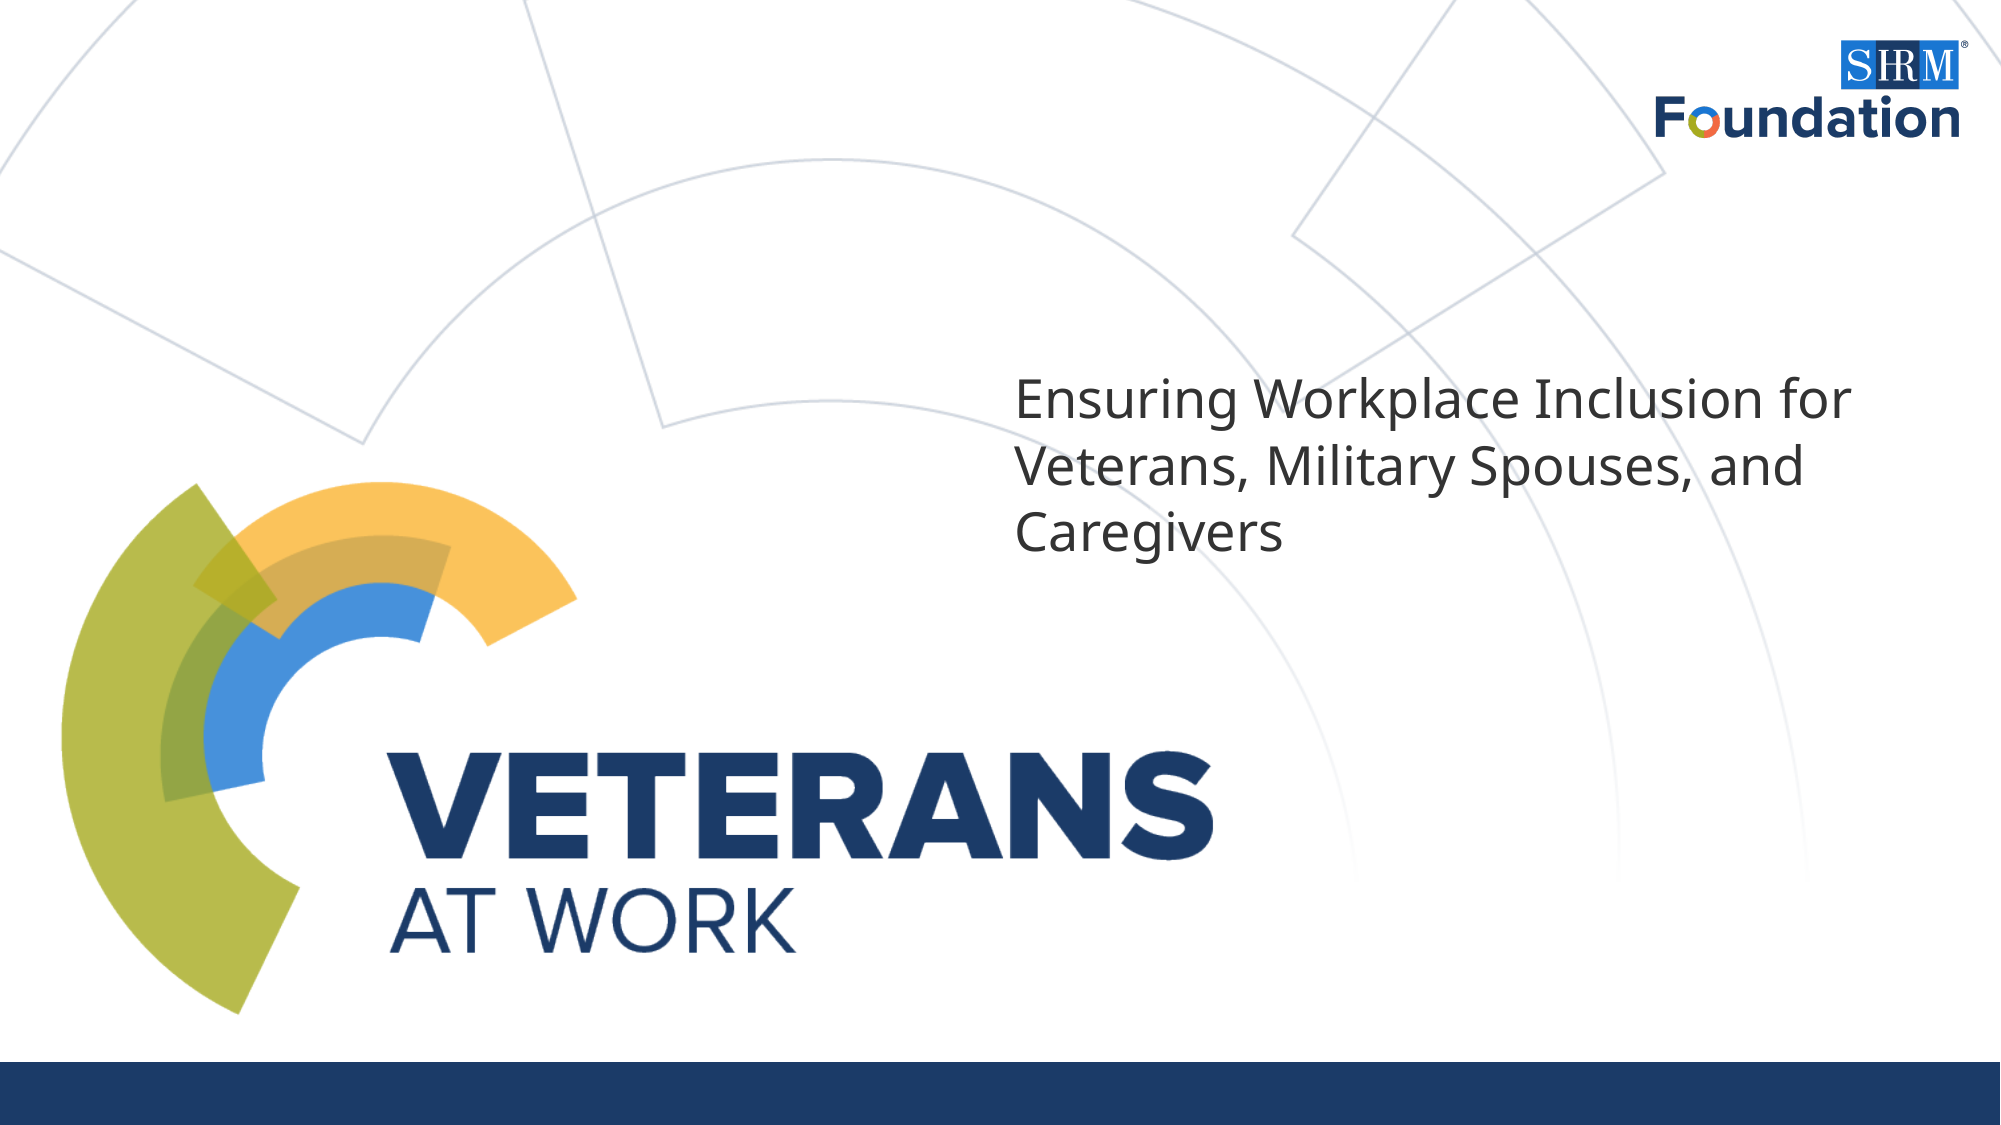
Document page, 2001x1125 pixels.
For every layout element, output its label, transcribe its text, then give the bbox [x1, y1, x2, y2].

picture [1645, 35, 1975, 146]
text_box Ensuring Workplace Inclusion for Veterans, Military Spouses, and Caregivers [999, 358, 2000, 573]
picture [30, 458, 1244, 1046]
